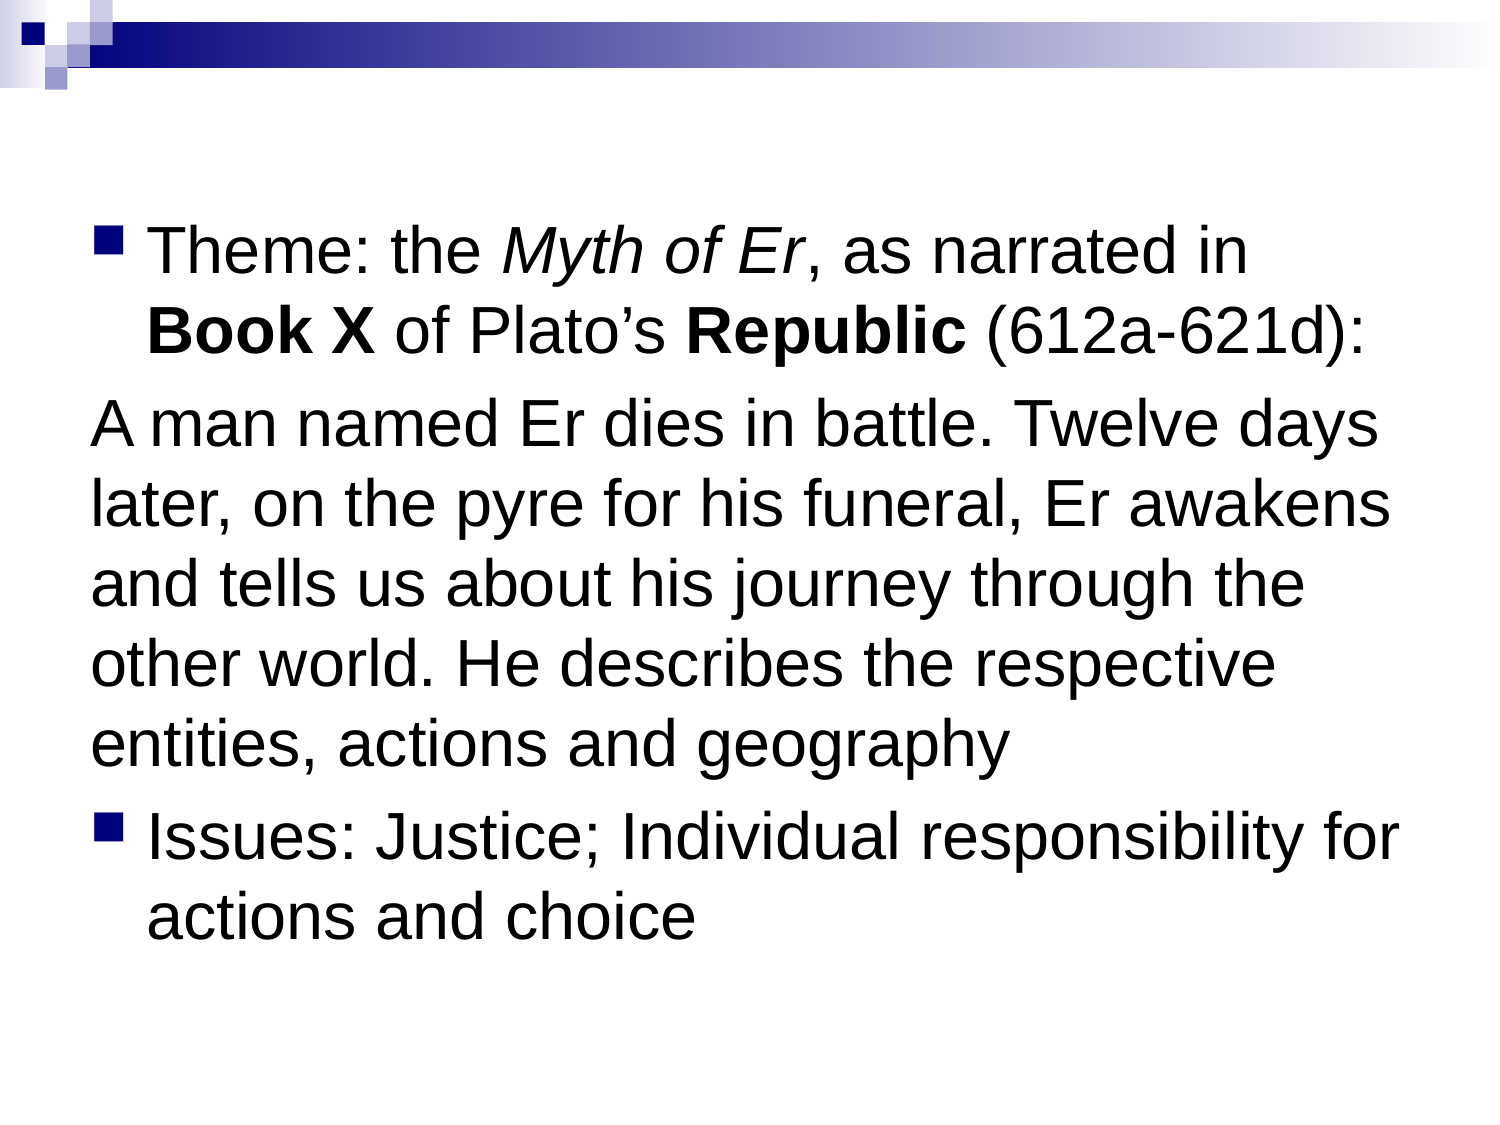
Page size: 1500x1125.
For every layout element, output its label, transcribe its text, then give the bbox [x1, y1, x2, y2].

list Theme: the Myth of Er, as narrated in Book X of Plato’s Republic (612a-621d): A man named Er dies in battle. Twelve days later, on the pyre for his funeral, Er awakens and tells us about his journey through the other world. He describes the respective entities, actions and geography Issues: Justice; Individual responsibility for actions and choice [74, 198, 1426, 1008]
